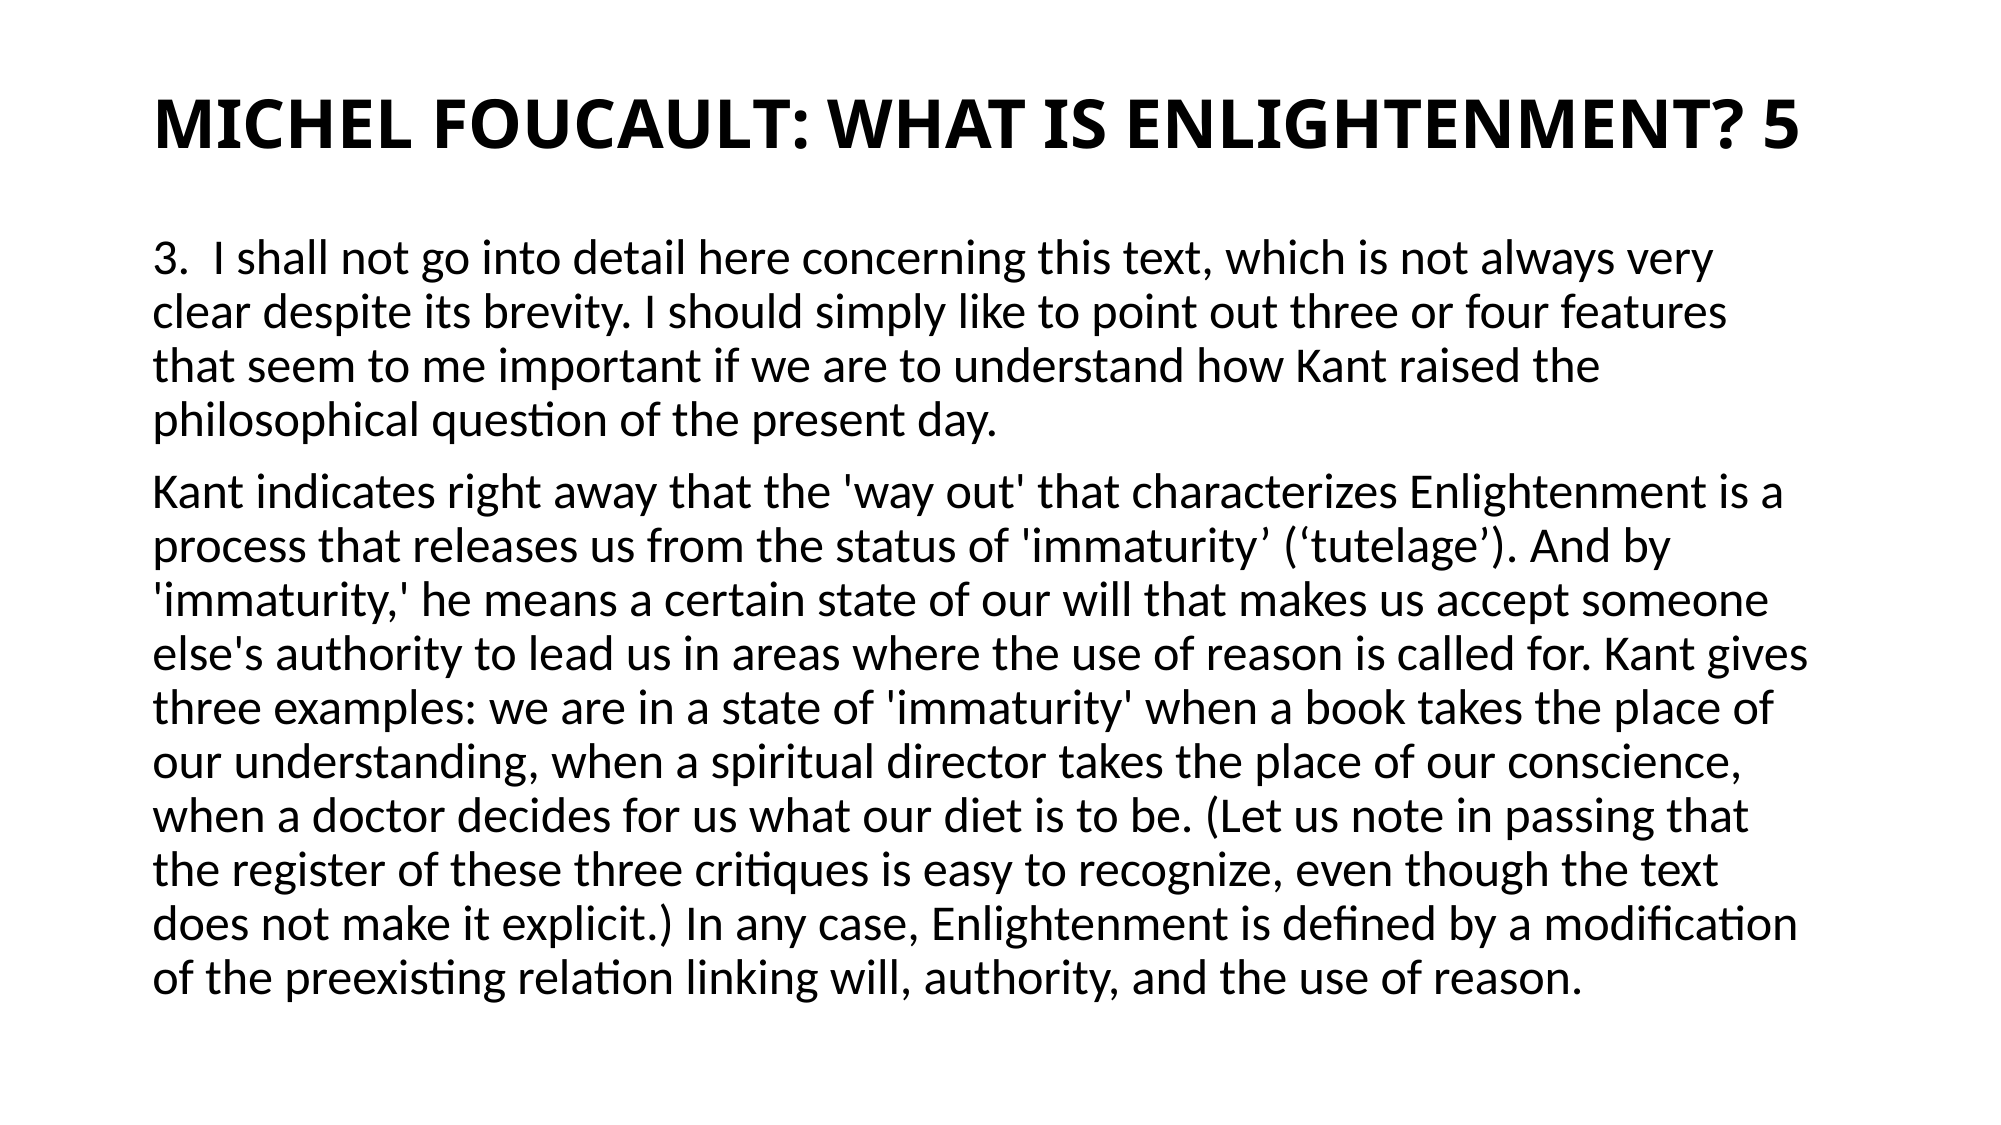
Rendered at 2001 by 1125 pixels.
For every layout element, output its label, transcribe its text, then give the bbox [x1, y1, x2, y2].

title MICHEL FOUCAULT: WHAT IS ENLIGHTENMENT? 5 [137, 59, 1863, 193]
list 3. I shall not go into detail here concerning this text, which is not always very clear despite its brevity. I should simply like to point out three or four features that seem to me important if we are to understand how Kant raised the philosophical question of the present day. Kant indicates right away that the 'way out' that characterizes Enlightenment is a process that releases us from the status of 'immaturity’ (‘tutelage’). And by 'immaturity,' he means a certain state of our will that makes us accept someone else's authority to lead us in areas where the use of reason is called for. Kant gives three examples: we are in a state of 'immaturity' when a book takes the place of our understanding, when a spiritual director takes the place of our conscience, when a doctor decides for us what our diet is to be. (Let us note in passing that the register of these three critiques is easy to recognize, even though the text does not make it explicit.) In any case, Enlightenment is defined by a modification of the preexisting relation linking will, authority, and the use of reason. [137, 223, 1836, 1071]
